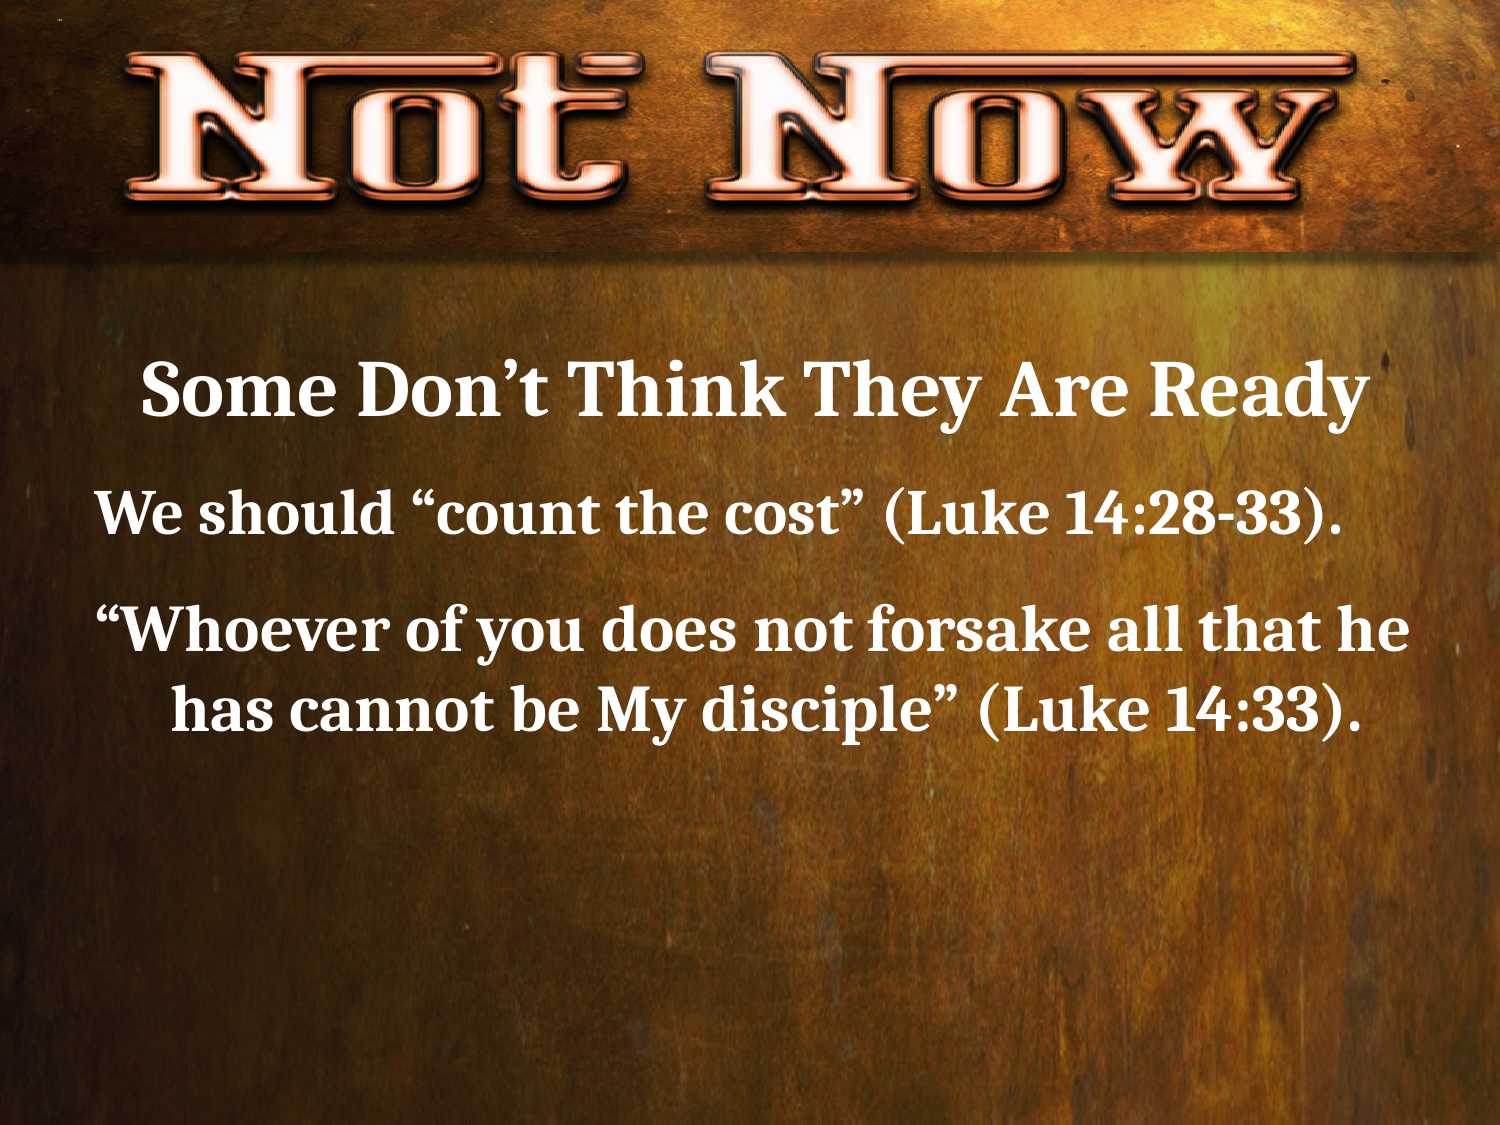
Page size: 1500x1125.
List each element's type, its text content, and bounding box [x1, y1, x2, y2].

picture [0, 0, 1500, 1125]
text_box Some Don’t Think They Are Ready We should “count the cost” (Luke 14:28-33). “Whoever of you does not forsake all that he has cannot be My disciple” (Luke 14:33). [79, 327, 1435, 753]
